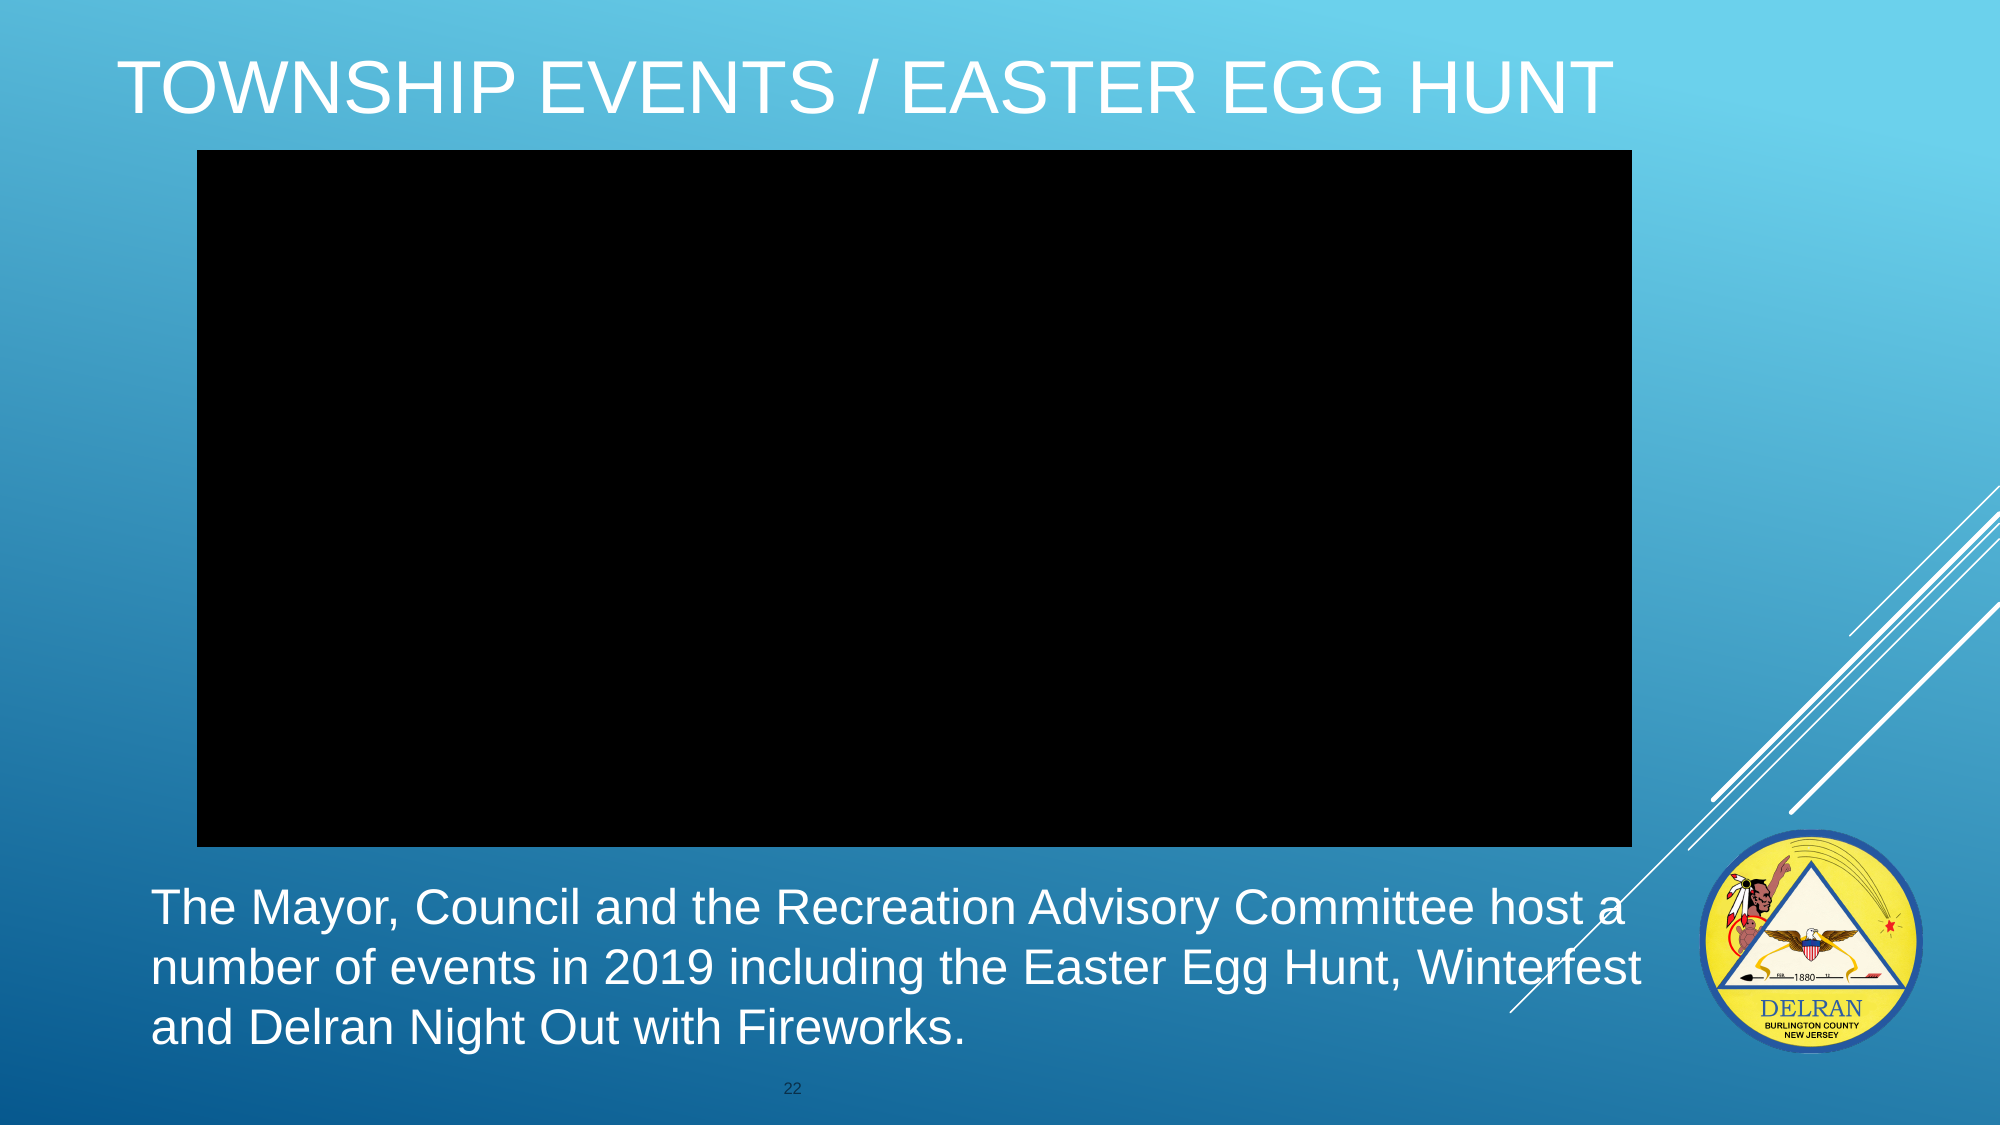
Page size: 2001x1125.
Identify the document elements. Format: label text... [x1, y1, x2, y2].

title Township Events / Easter Egg Hunt [101, 31, 1633, 172]
text_box The Mayor, Council and the Recreation Advisory Committee host a number of events in 2019 including the Easter Egg Hunt, Winterfest and Delran Night Out with Fireworks. [135, 867, 1694, 1063]
picture [1697, 827, 1926, 1054]
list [196, 149, 1633, 849]
slide_number 22 [750, 1063, 817, 1106]
